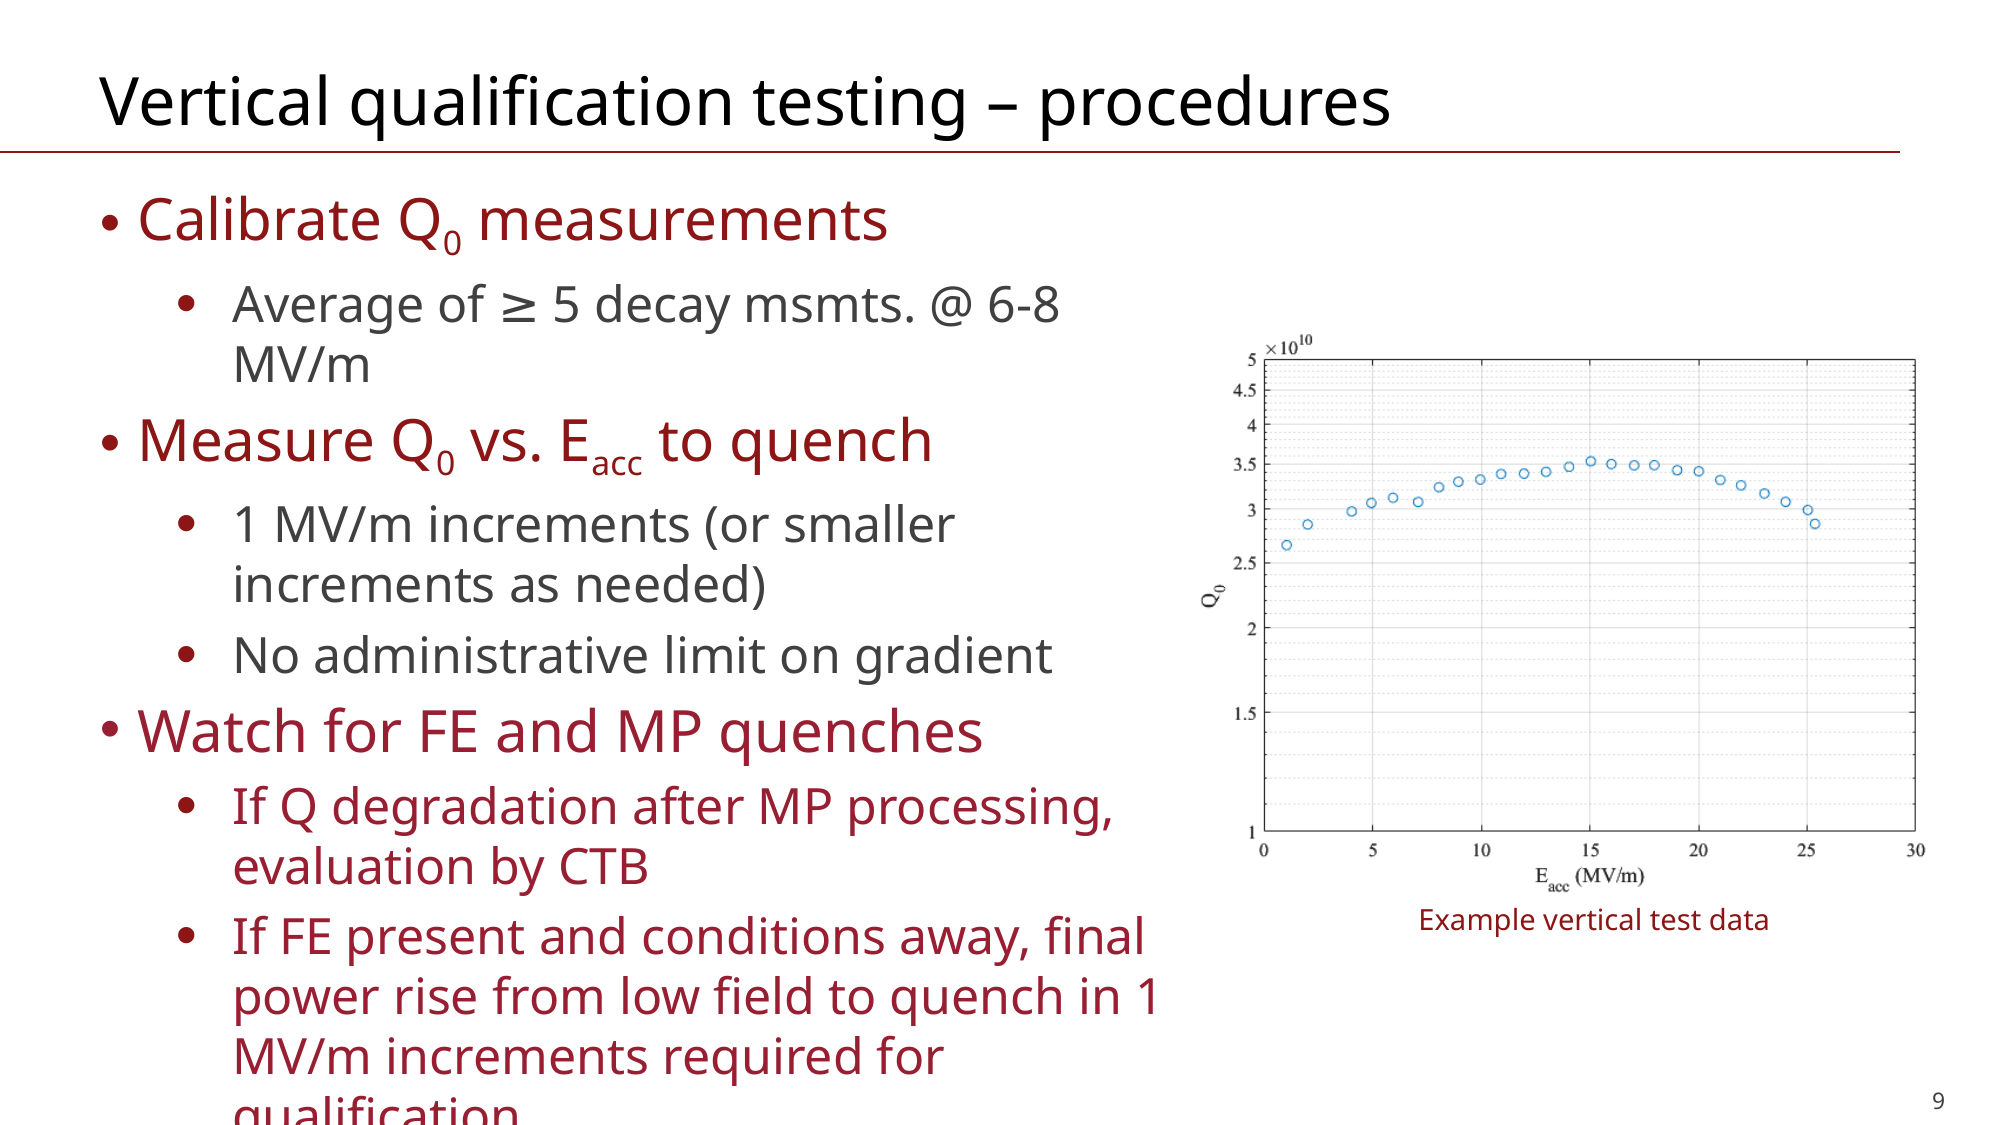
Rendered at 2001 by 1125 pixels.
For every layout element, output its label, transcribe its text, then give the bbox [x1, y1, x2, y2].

text_box Example vertical test data [1333, 894, 1856, 944]
picture [1197, 332, 1930, 894]
title Vertical qualification testing – procedures [99, 43, 1900, 148]
slide_number 9 [1875, 1079, 1988, 1125]
list Calibrate Q0 measurements Average of ≥ 5 decay msmts. @ 6-8 MV/m Measure Q0 vs. Eacc to quench 1 MV/m increments (or smaller increments as needed) No administrative limit on gradient Watch for FE and MP quenches If Q degradation after MP processing, evaluation by CTB If FE present and conditions away, final power rise from low field to quench in 1 MV/m increments required for qualification. [99, 174, 1183, 1057]
